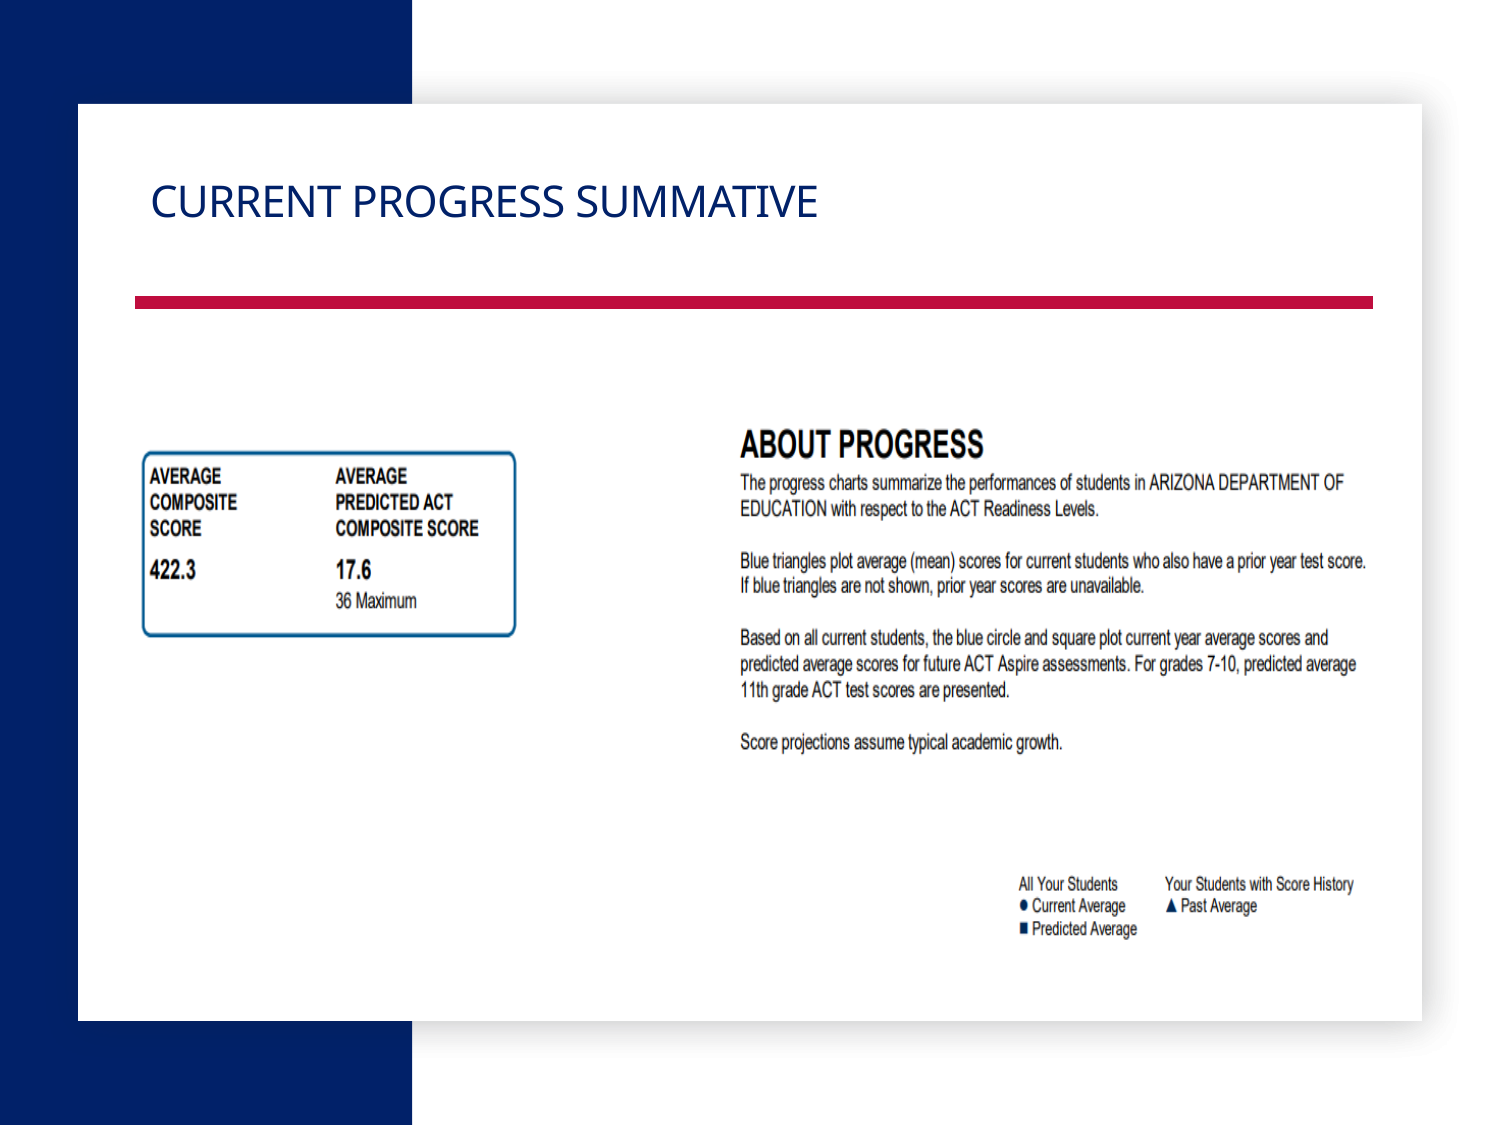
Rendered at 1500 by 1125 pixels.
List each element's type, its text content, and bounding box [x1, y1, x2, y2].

title Current Progress Summative [135, 154, 1373, 251]
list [111, 349, 1373, 963]
